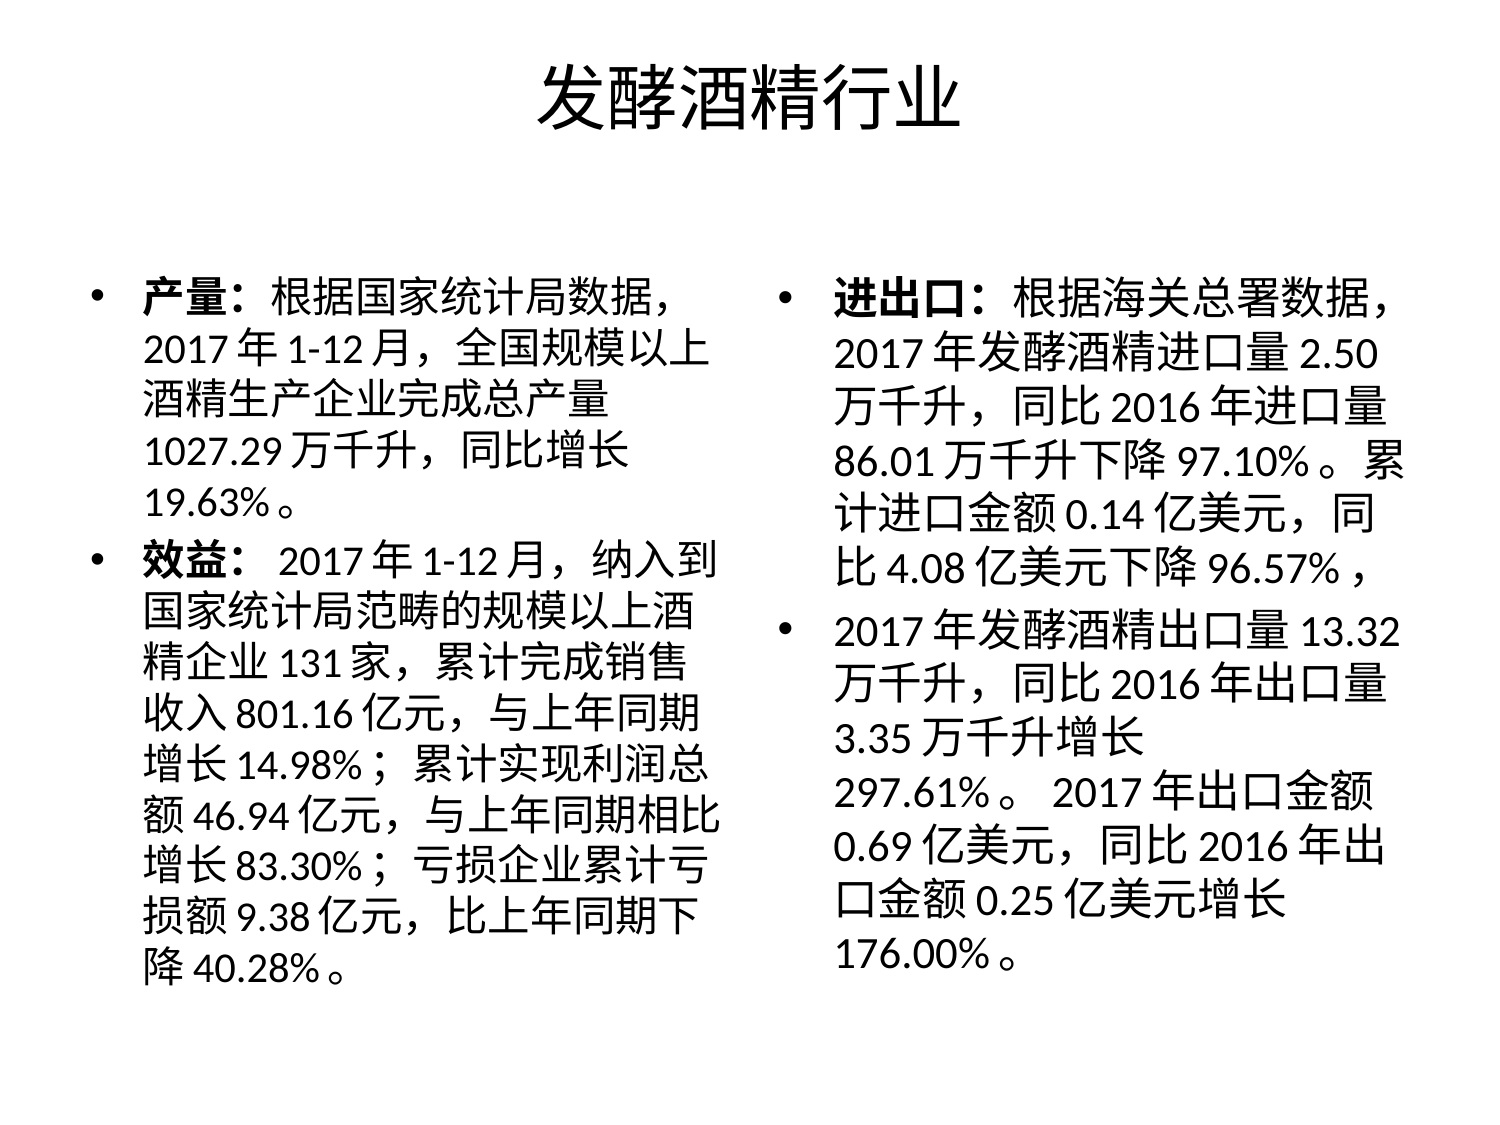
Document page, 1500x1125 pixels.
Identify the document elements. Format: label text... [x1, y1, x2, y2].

title 发酵酒精行业 [75, 45, 1425, 233]
list 产量：根据国家统计局数据，2017年1-12月，全国规模以上酒精生产企业完成总产量1027.29万千升，同比增长19.63%。 效益：2017年1-12月，纳入到国家统计局范畴的规模以上酒精企业131家，累计完成销售收入801.16亿元，与上年同期增长14.98%；累计实现利润总额46.94亿元，与上年同期相比增长83.30%；亏损企业累计亏损额9.38亿元，比上年同期下降40.28%。 [75, 262, 738, 1005]
list 进出口：根据海关总署数据，2017年发酵酒精进口量2.50万千升，同比2016年进口量86.01万千升下降97.10%。累计进口金额0.14亿美元，同比4.08亿美元下降96.57%， 2017年发酵酒精出口量13.32万千升，同比2016年出口量3.35万千升增长297.61%。2017年出口金额0.69亿美元，同比2016年出口金额0.25亿美元增长176.00%。 [762, 262, 1425, 1005]
